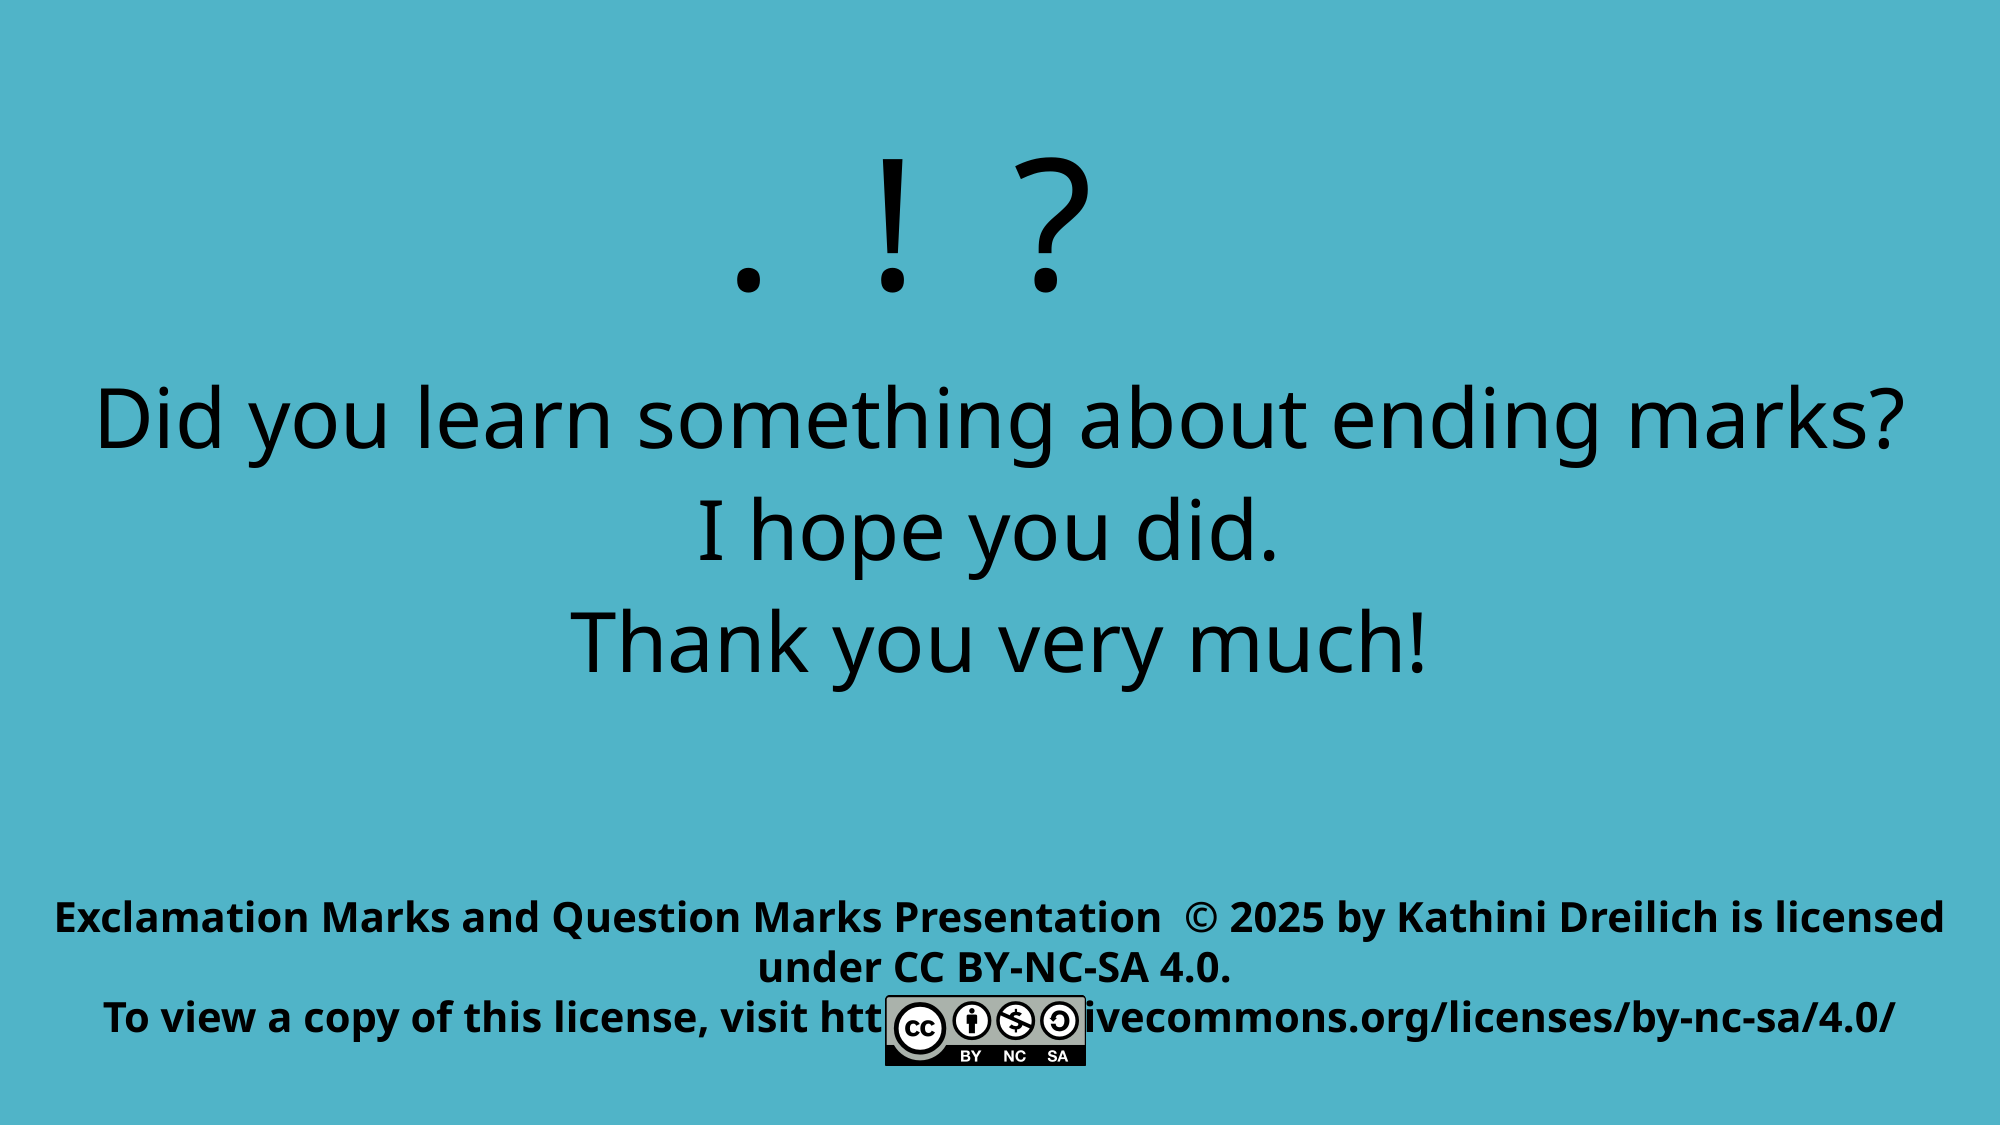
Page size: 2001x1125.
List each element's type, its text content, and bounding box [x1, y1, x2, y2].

text_box Exclamation Marks and Question Marks Presentation © 2025 by Kathini Dreilich is licensed under CC BY-NC-SA 4.0. To view a copy of this license, visit https://creativecommons.org/licenses/by-nc-sa/4.0/ [0, 883, 2000, 1093]
text_box Did you learn something about ending marks? I hope you did. Thank you very much! [76, 372, 1924, 753]
text_box . ! ? [709, 100, 1325, 335]
picture [885, 995, 1087, 1066]
